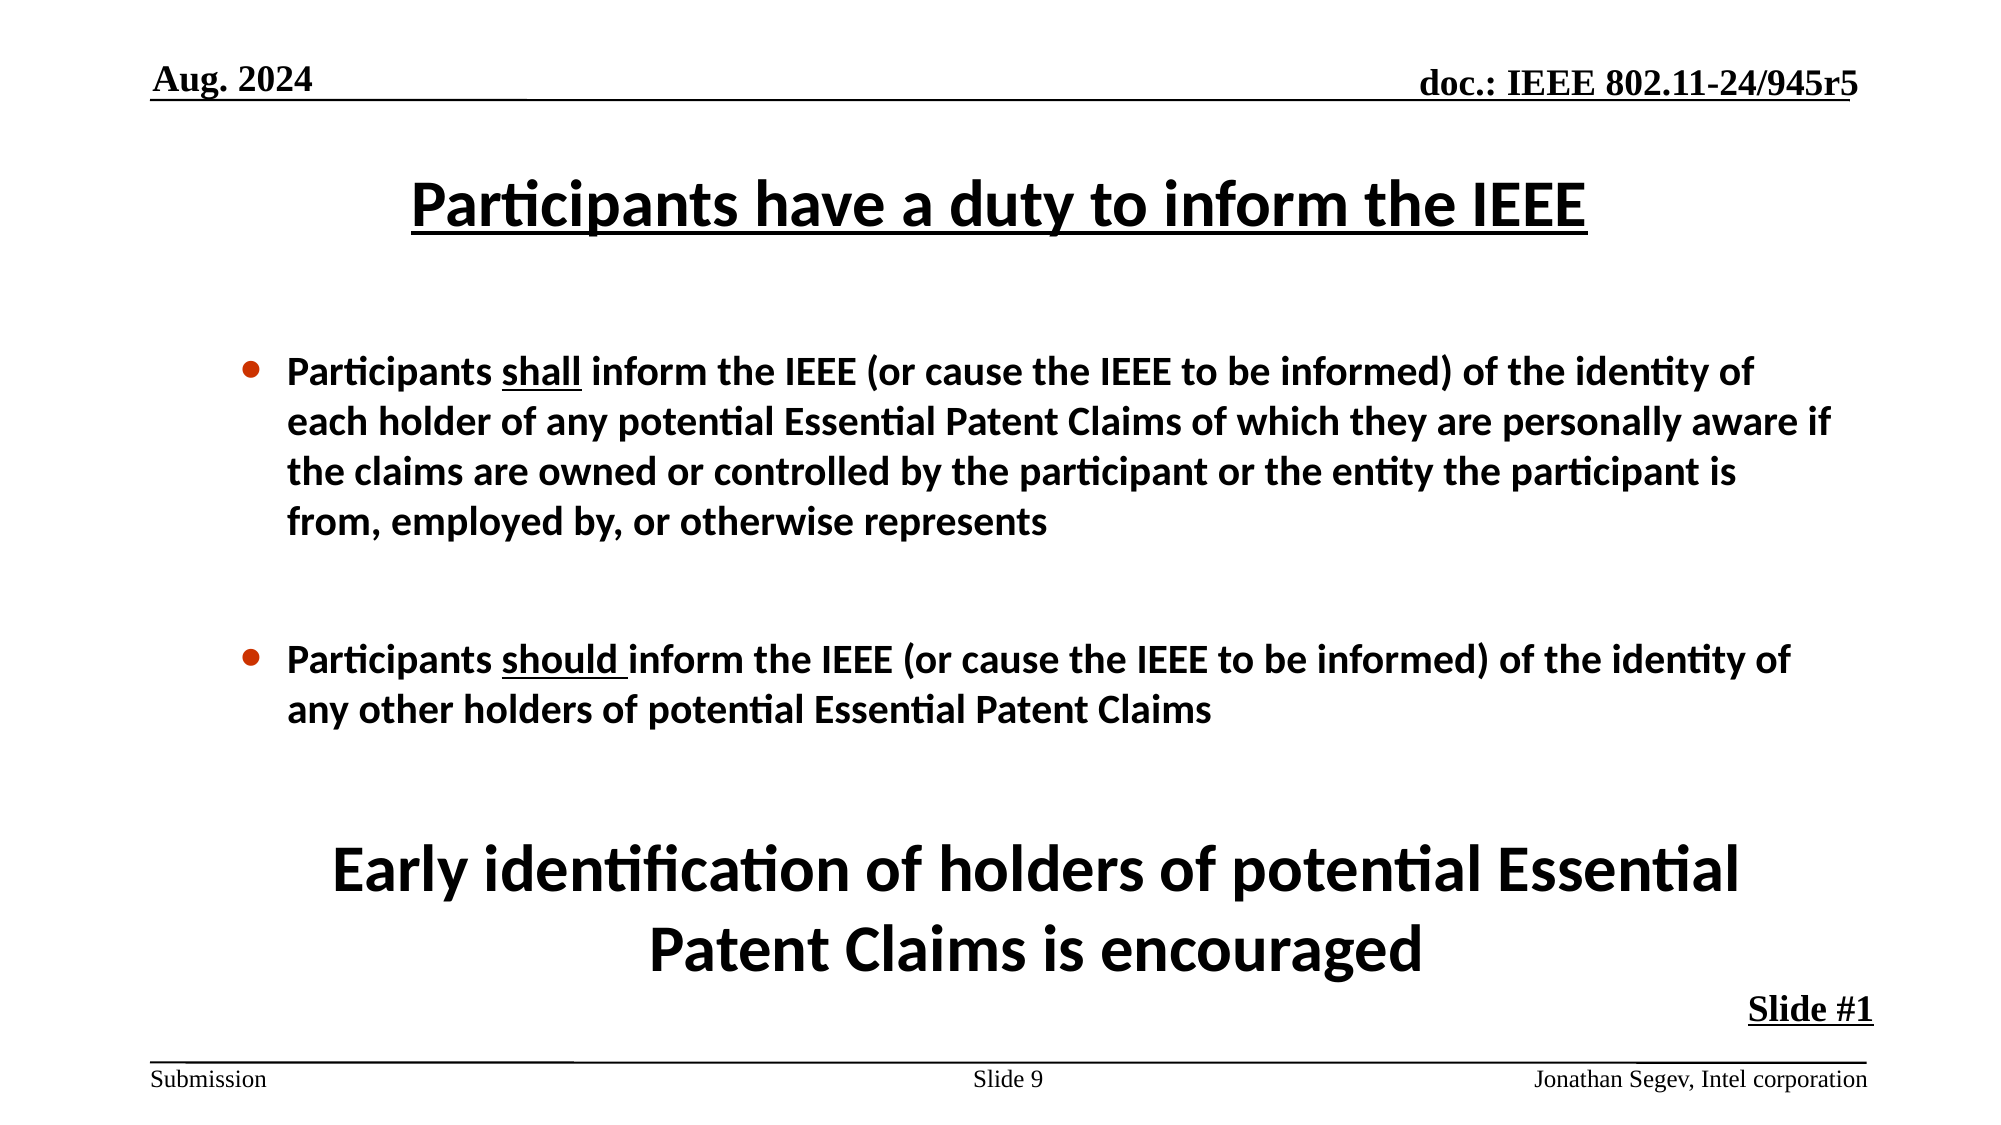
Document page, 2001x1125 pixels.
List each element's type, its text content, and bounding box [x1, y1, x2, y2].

footer Jonathan Segev, Intel corporation [1171, 1061, 1869, 1093]
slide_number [152, 54, 563, 100]
text_box Slide #1 [1733, 976, 1890, 1037]
list Participants shall inform the IEEE (or cause the IEEE to be informed) of the identity of each holder of any potential Essential Patent Claims of which they are personally aware if the claims are owned or controlled by the participant or the entity the participant is from, employed by, or otherwise represents Participants should inform the IEEE (or cause the IEEE to be informed) of the identity of any other holders of potential Essential Patent Claims Early identification of holders of potential Essential Patent Claims is encouraged [149, 336, 1850, 1012]
title Participants have a duty to inform the IEEE [149, 112, 1850, 288]
slide_number Slide 9 [950, 1061, 1067, 1123]
